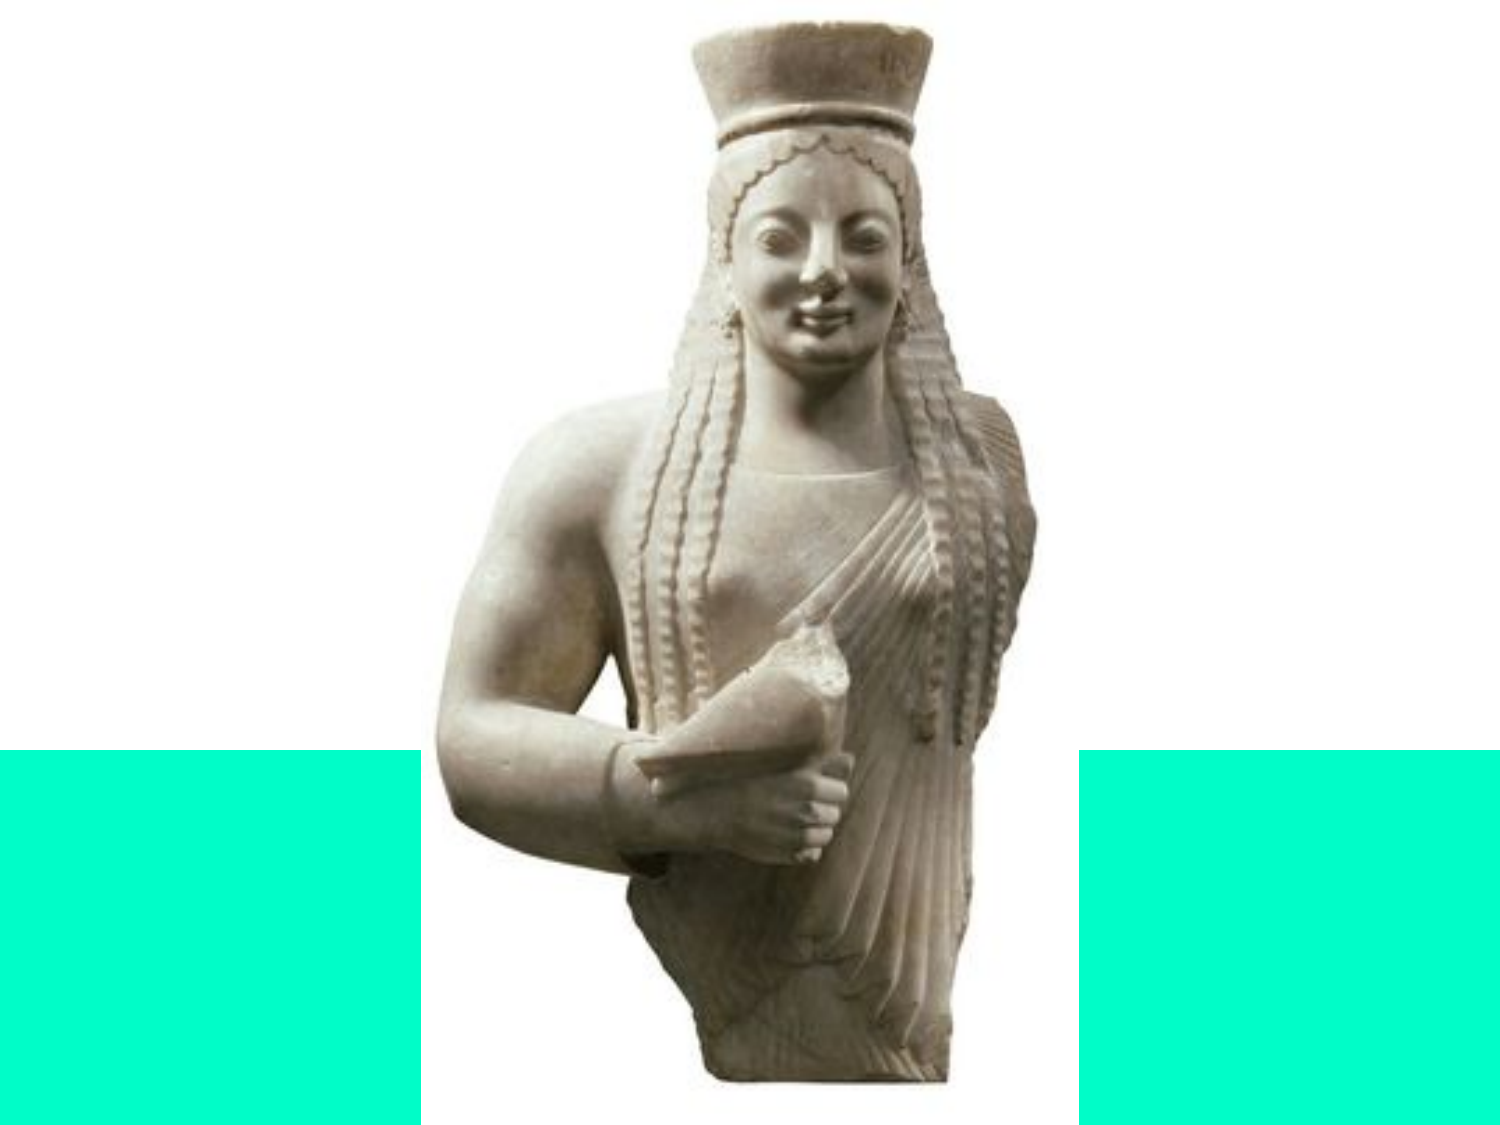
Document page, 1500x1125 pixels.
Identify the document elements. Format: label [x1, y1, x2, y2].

picture [421, 0, 1079, 1125]
